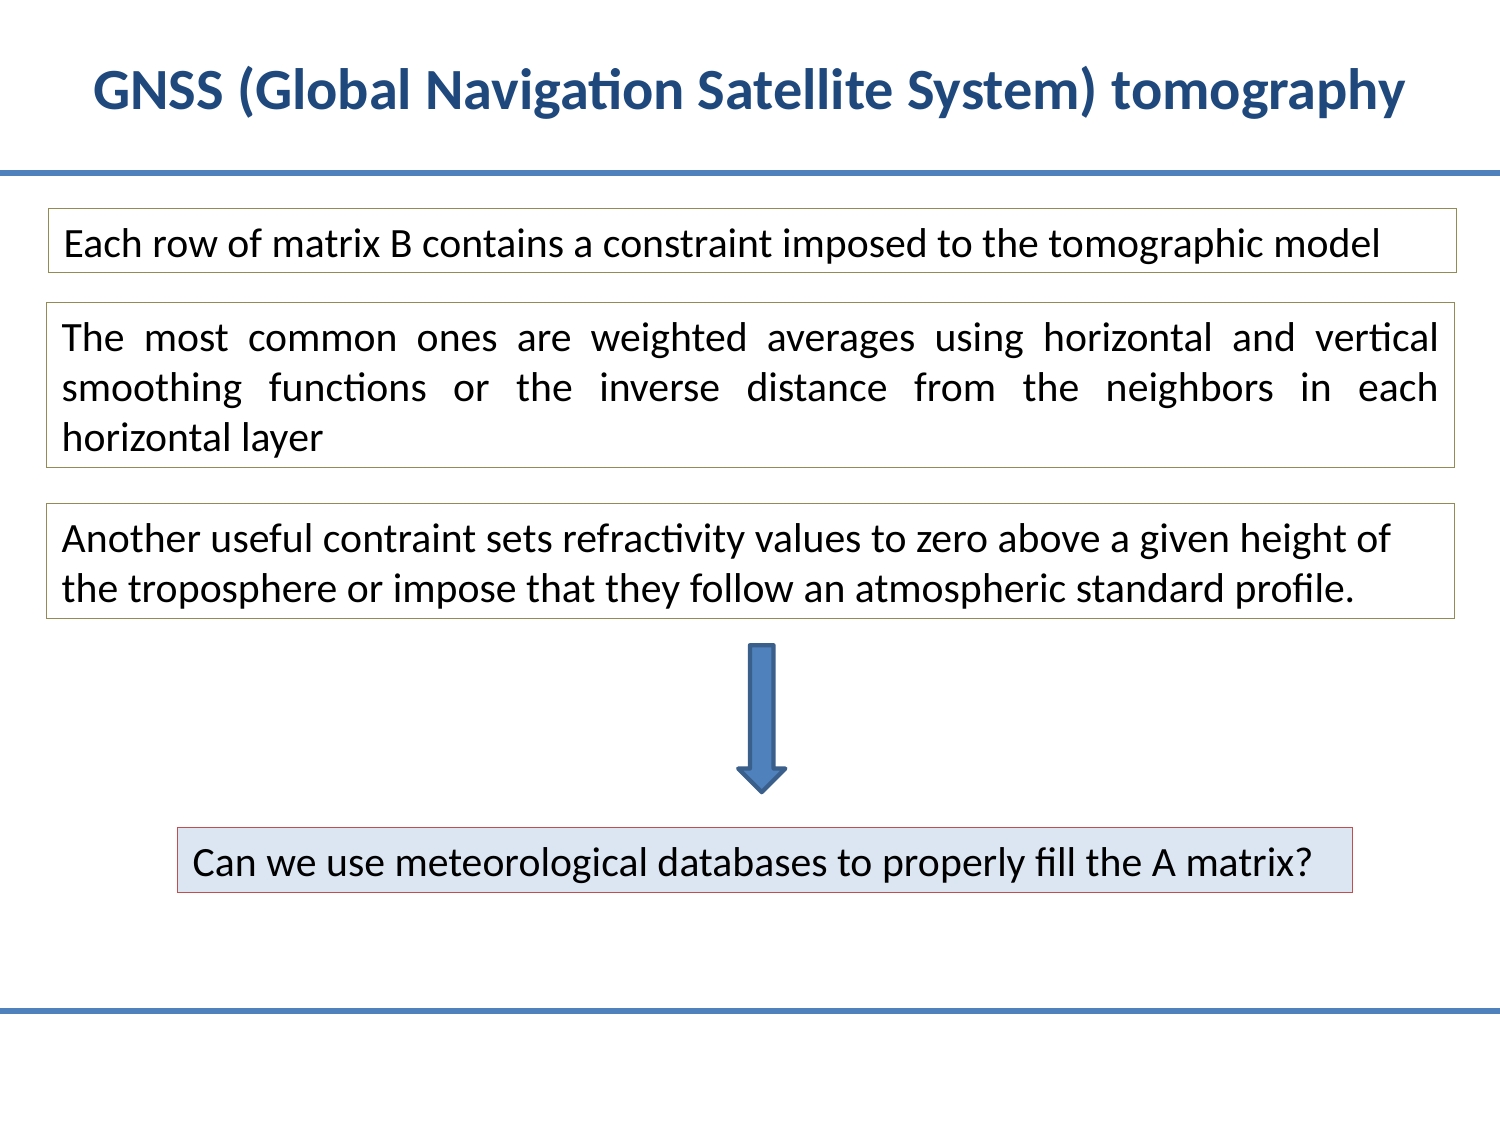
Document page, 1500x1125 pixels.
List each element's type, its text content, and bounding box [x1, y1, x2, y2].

text_box The most common ones are weighted averages using horizontal and vertical smoothing functions or the inverse distance from the neighbors in each horizontal layer [46, 302, 1455, 468]
text_box [736, 643, 788, 795]
text_box Can we use meteorological databases to properly fill the A matrix? [177, 827, 1353, 893]
text_box GNSS (Global Navigation Satellite System) tomography [0, 11, 1500, 161]
text_box Each row of matrix B contains a constraint imposed to the tomographic model [48, 208, 1457, 273]
text_box Another useful contraint sets refractivity values to zero above a given height of the troposphere or impose that they follow an atmospheric standard profile. [46, 503, 1455, 619]
